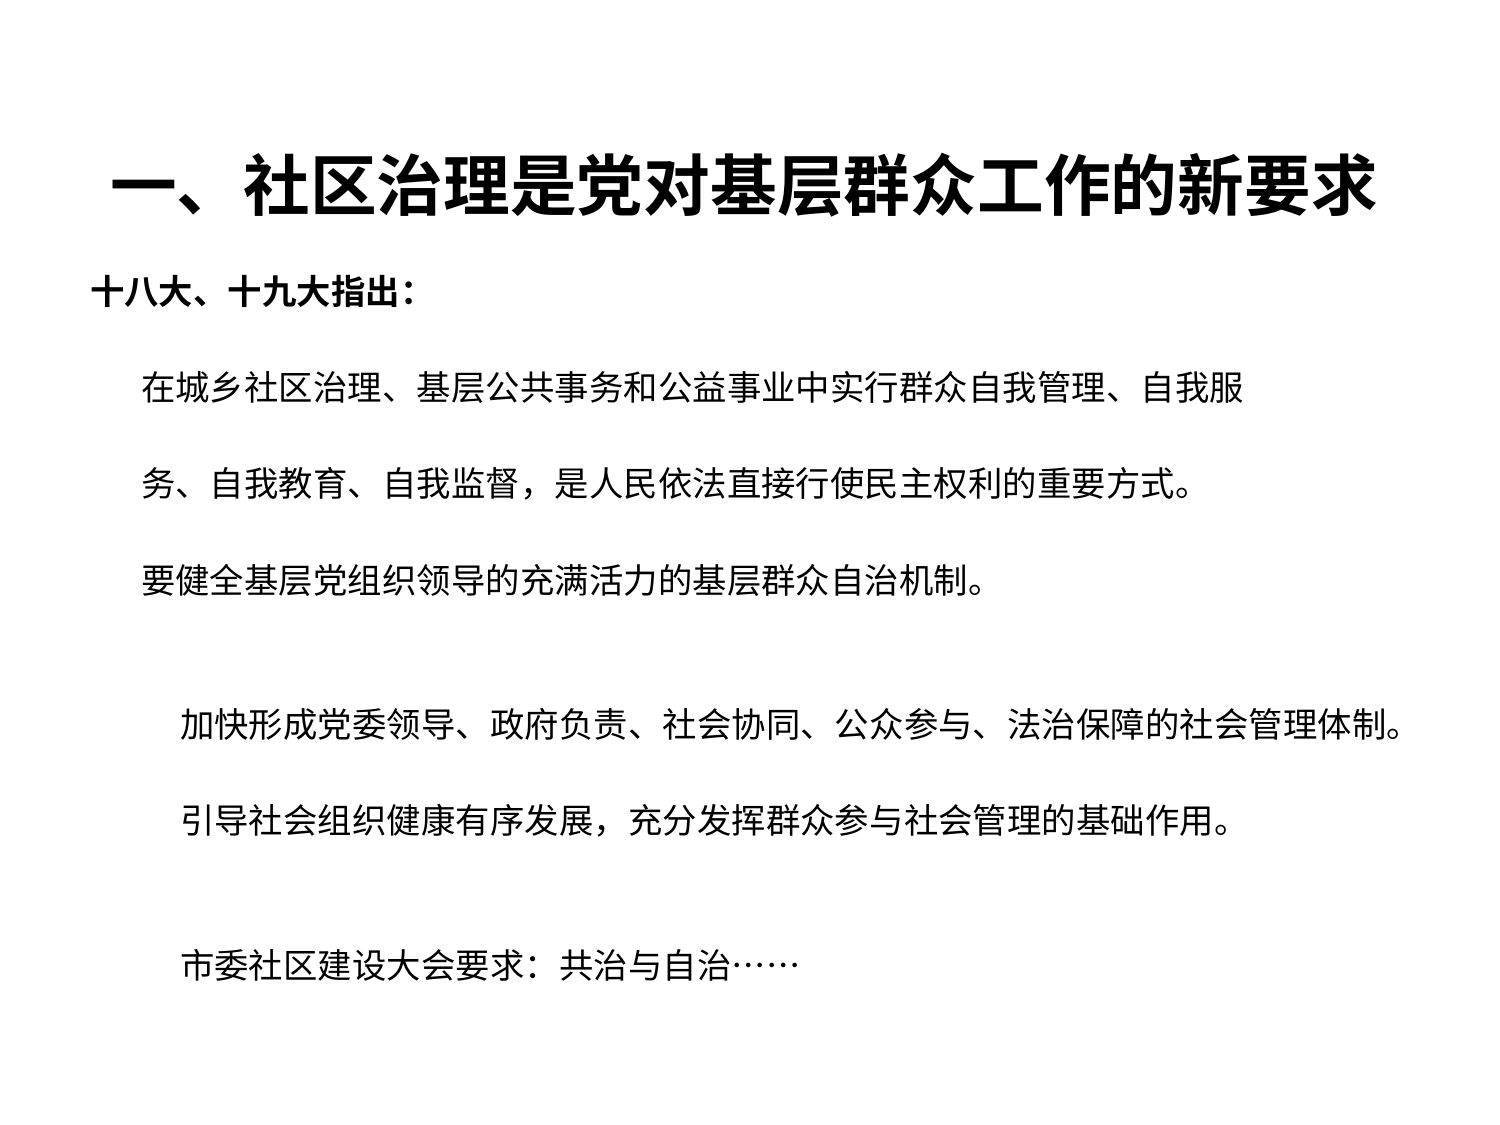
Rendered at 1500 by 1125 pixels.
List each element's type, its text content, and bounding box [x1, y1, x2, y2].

title 一、社区治理是党对基层群众工作的新要求 [41, 113, 1447, 302]
list 十八大、十九大指出： 在城乡社区治理、基层公共事务和公益事业中实行群众自我管理、自我服 务、自我教育、自我监督，是人民依法直接行使民主权利的重要方式。 要健全基层党组织领导的充满活力的基层群众自治机制。 加快形成党委领导、政府负责、社会协同、公众参与、法治保障的社会管理体制。 引导社会组织健康有序发展，充分发挥群众参与社会管理的基础作用。 市委社区建设大会要求：共治与自治…… [75, 262, 1425, 1005]
